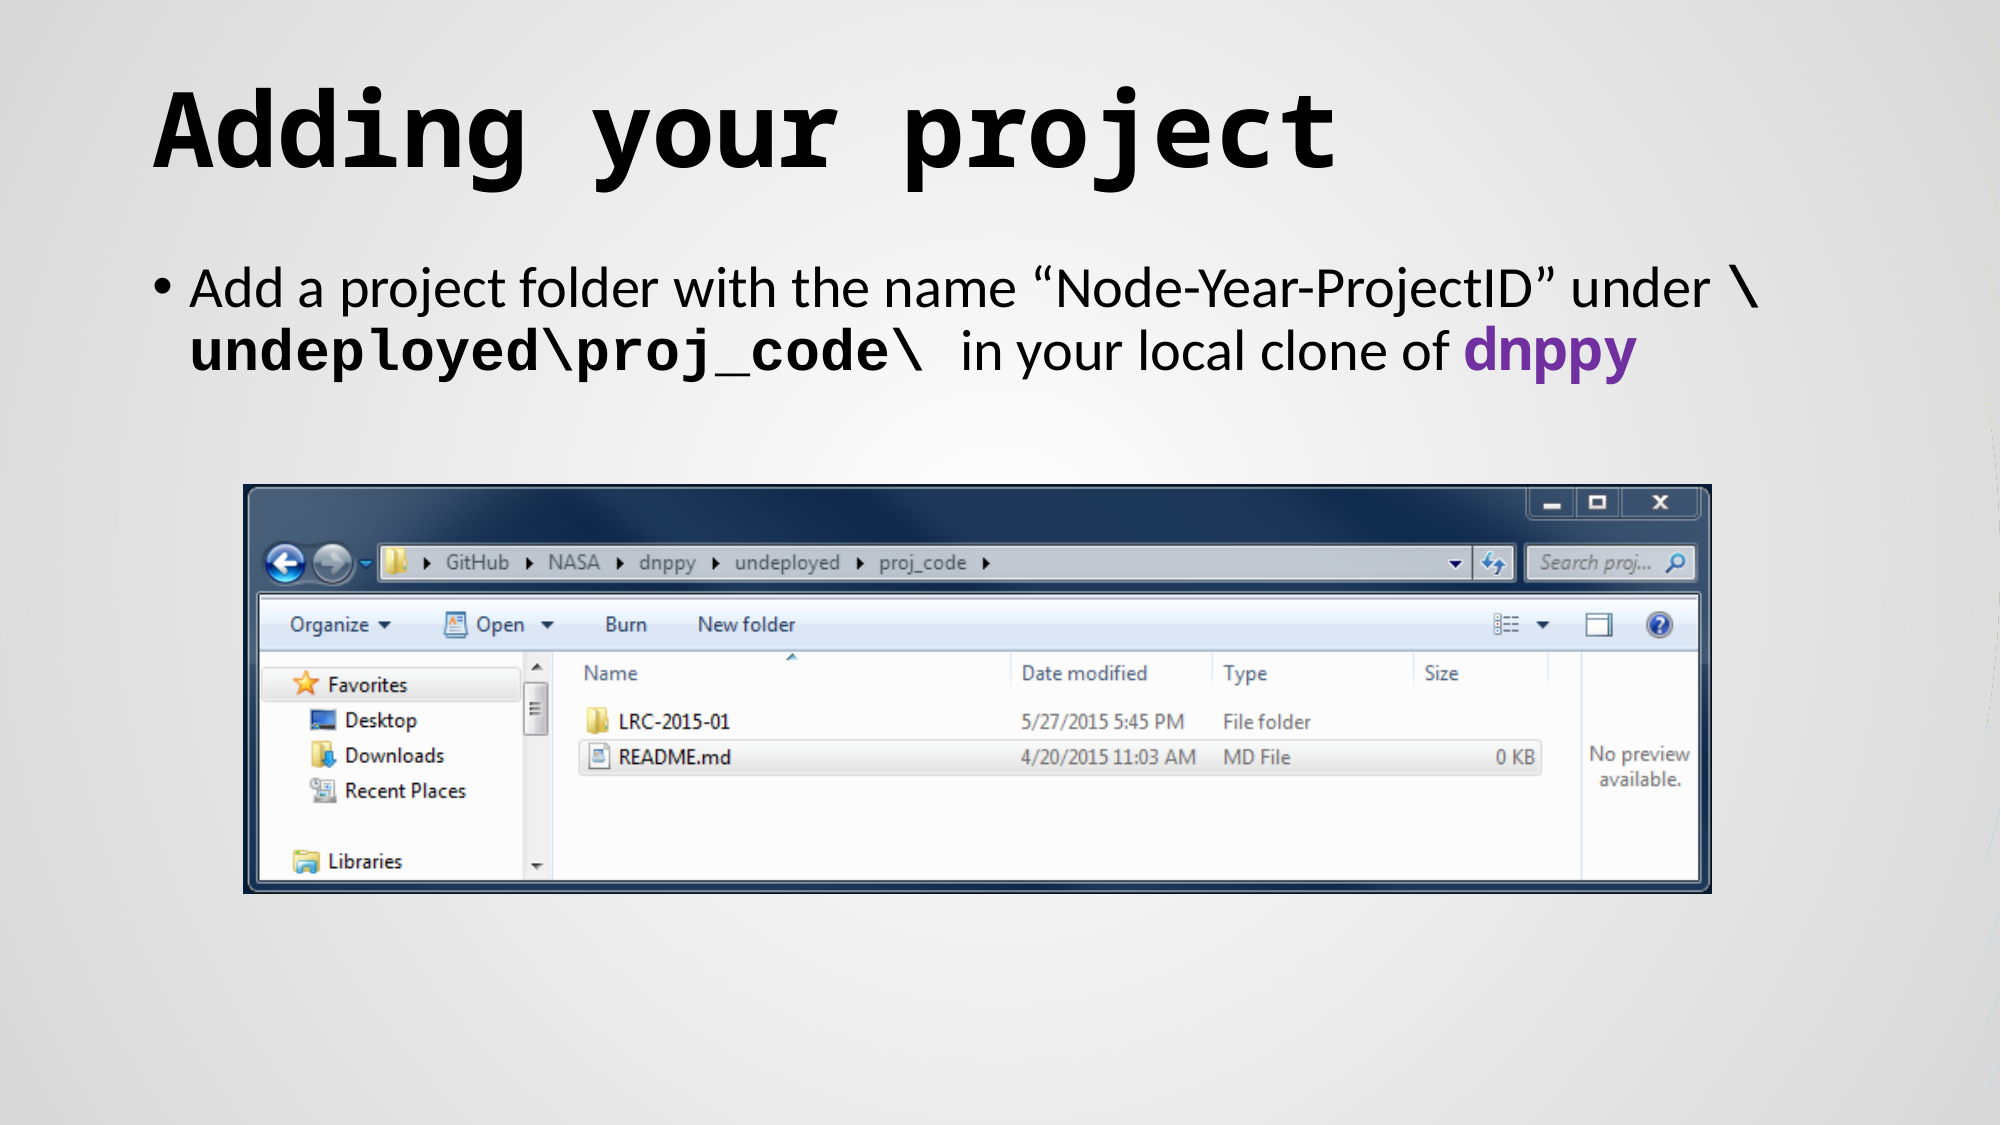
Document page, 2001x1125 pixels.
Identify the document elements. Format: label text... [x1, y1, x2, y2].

picture [243, 484, 1712, 894]
title Adding your project [137, 59, 1863, 209]
list Add a project folder with the name “Node-Year-ProjectID” under \undeployed\proj_code\ in your local clone of dnppy [137, 249, 1863, 1014]
